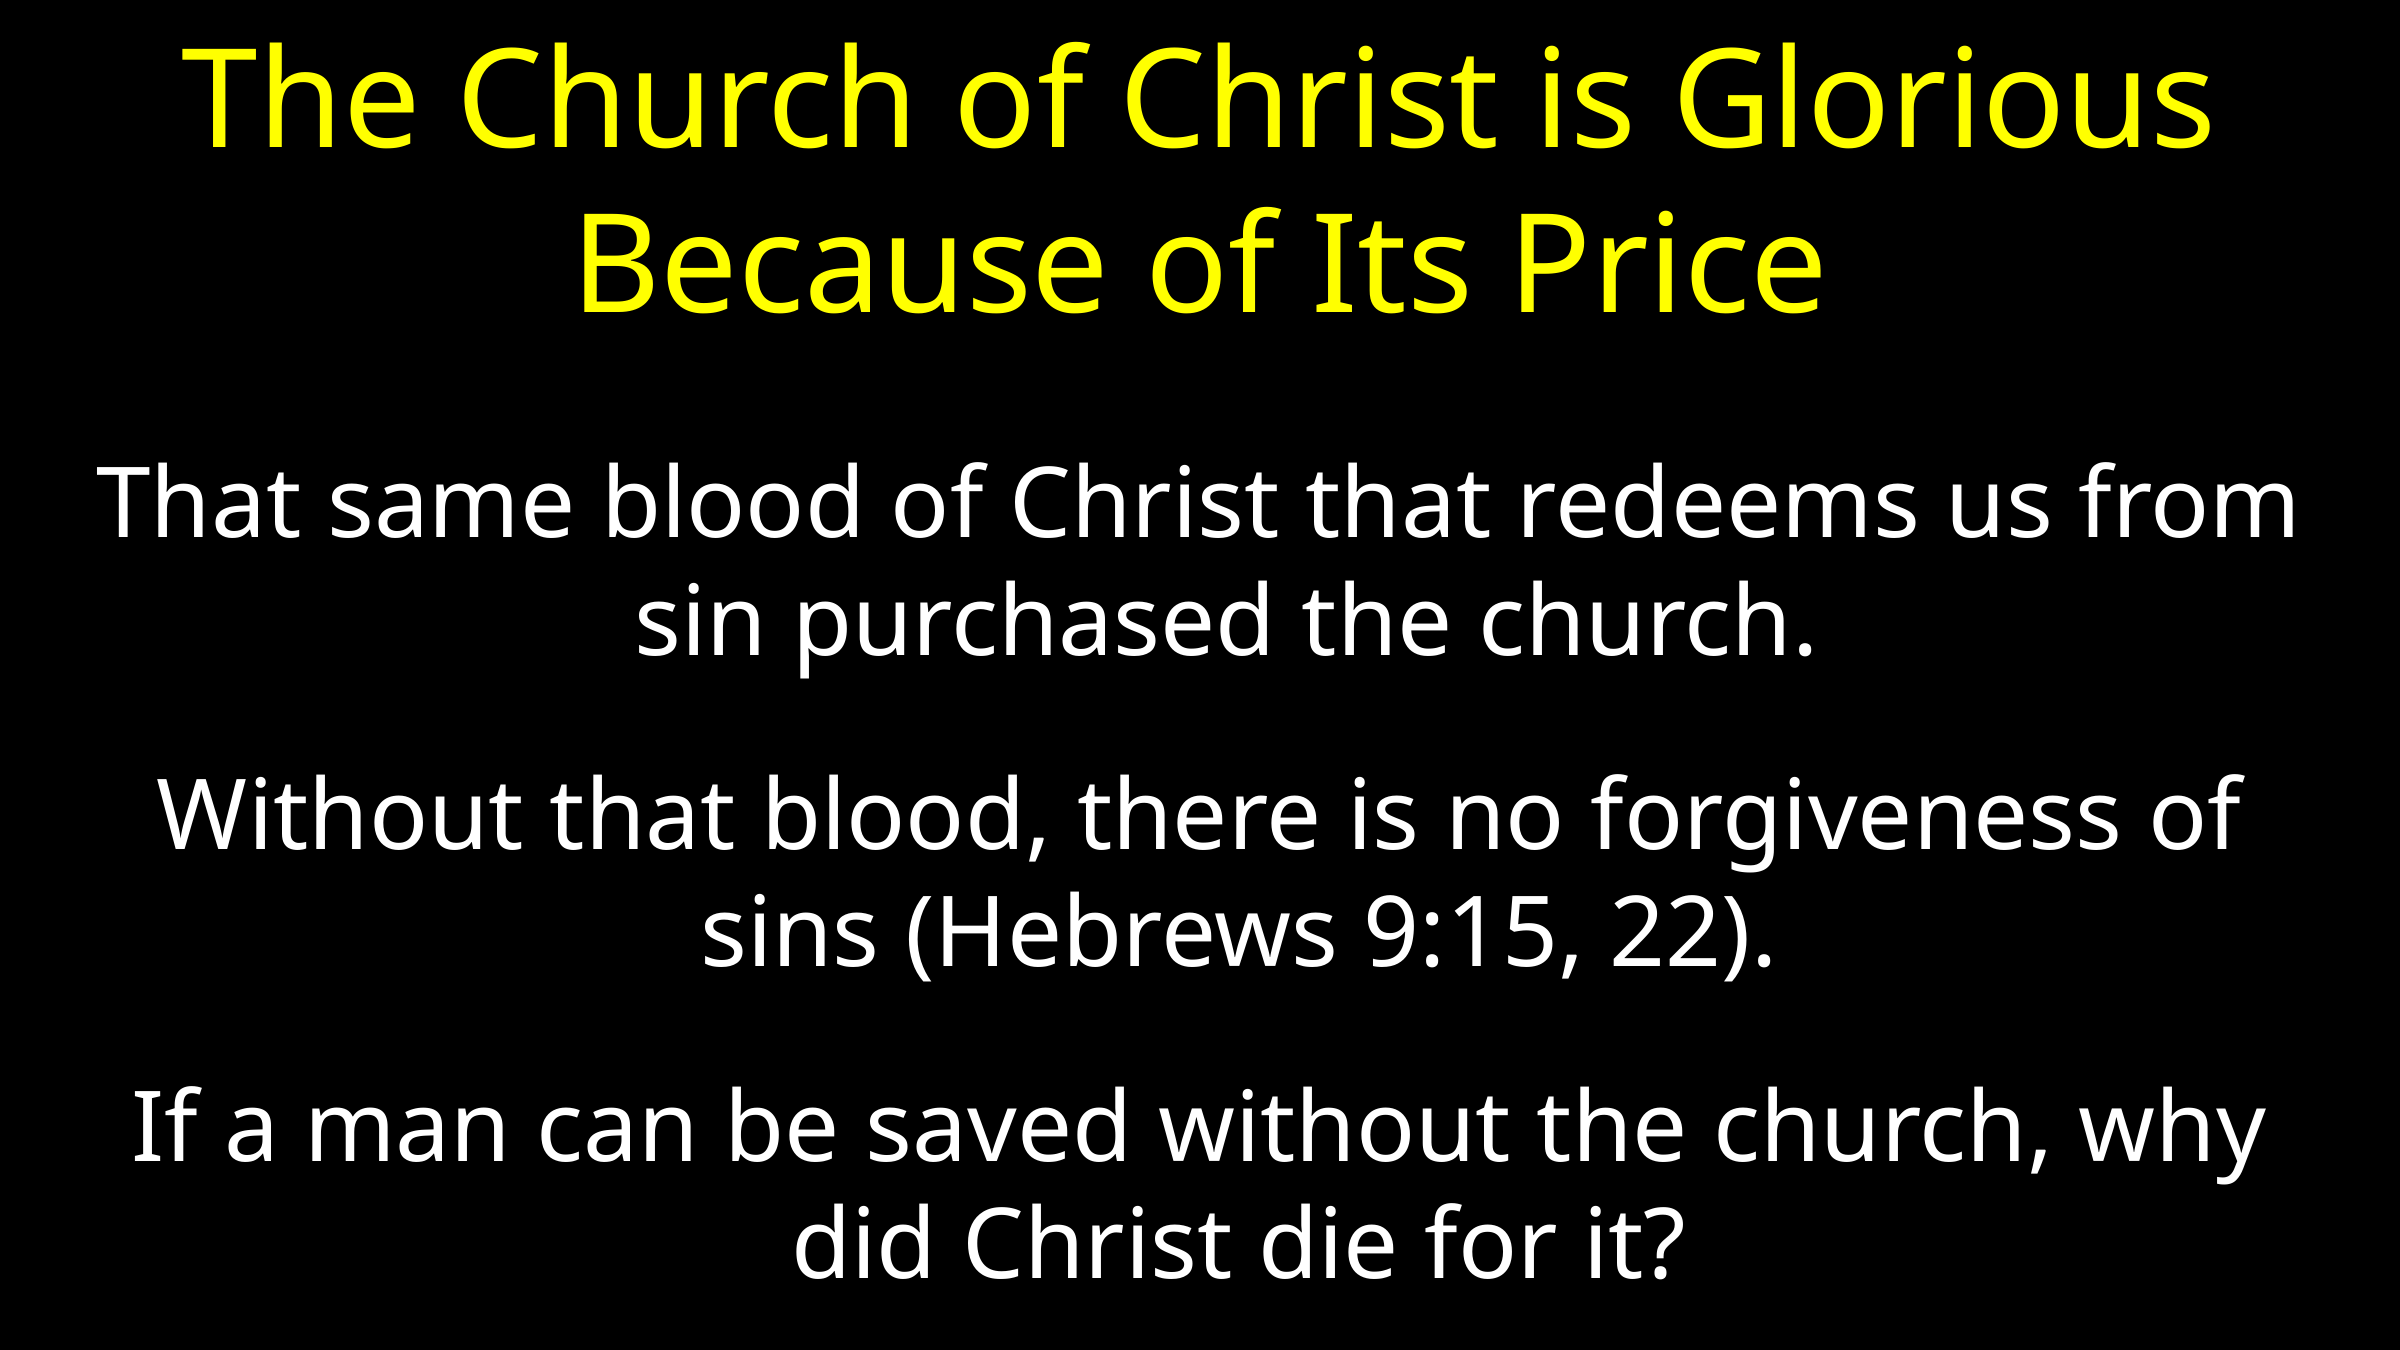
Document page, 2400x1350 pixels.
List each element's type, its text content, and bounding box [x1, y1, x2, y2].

title The Church of Christ is Glorious Because of Its Price [0, 0, 2400, 350]
list That same blood of Christ that redeems us from sin purchased the church. Without that blood, there is no forgiveness of sins (Hebrews 9:15, 22). If a man can be saved without the church, why did Christ die for it? [37, 374, 2363, 1350]
